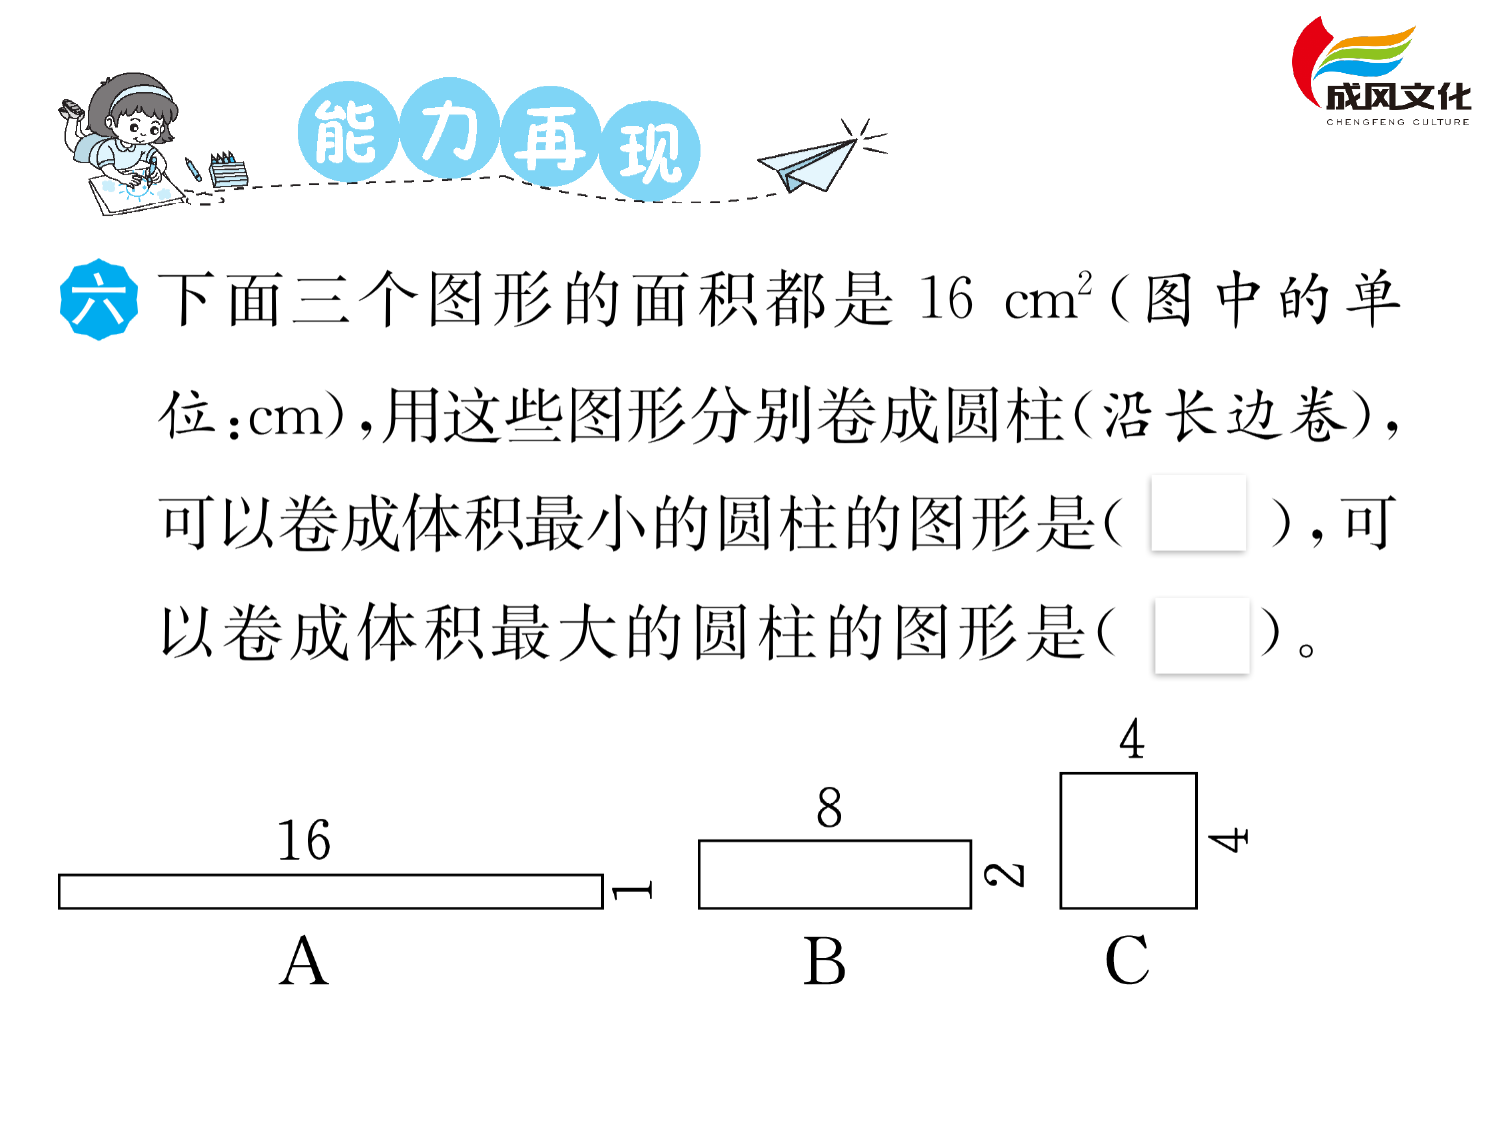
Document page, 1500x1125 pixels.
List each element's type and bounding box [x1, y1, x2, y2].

picture [52, 0, 1489, 1000]
